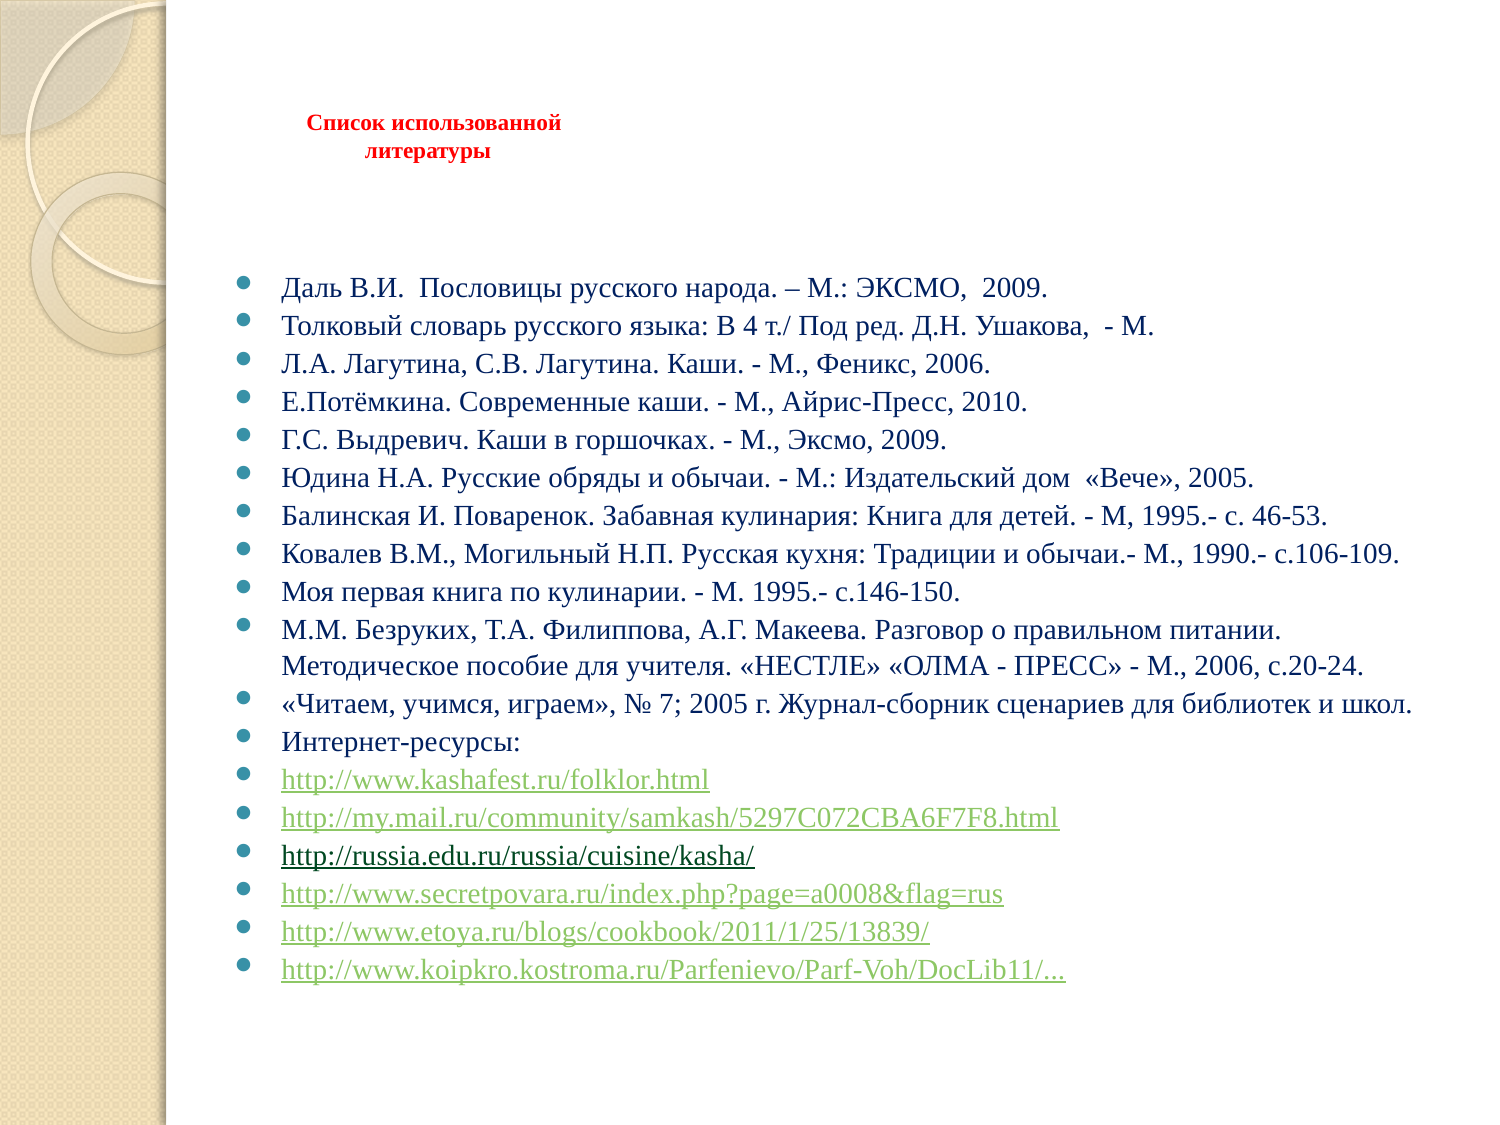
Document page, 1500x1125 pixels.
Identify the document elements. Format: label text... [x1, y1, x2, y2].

list Даль В.И. Пословицы русского народа. – М.: ЭКСМО, 2009. Толковый словарь русского языка: В 4 т./ Под ред. Д.Н. Ушакова, - М. Л.А. Лагутина, С.В. Лагутина. Каши. - М., Феникс, 2006. Е.Потёмкина. Современные каши. - М., Айрис-Пресс, 2010. Г.С. Выдревич. Каши в горшочках. - М., Эксмо, 2009. Юдина Н.А. Русские обряды и обычаи. - М.: Издательский дом «Вече», 2005. Балинская И. Поваренок. Забавная кулинария: Книга для детей. - М, 1995.- с. 46-53. Ковалев В.М., Могильный Н.П. Русская кухня: Традиции и обычаи.- М., 1990.- с.106-109. Моя первая книга по кулинарии. - М. 1995.- с.146-150. М.М. Безруких, Т.А. Филиппова, А.Г. Макеева. Разговор о правильном питании. Методическое пособие для учителя. «НЕСТЛЕ» «ОЛМА - ПРЕСС» - М., 2006, с.20-24. «Читаем, учимся, играем», № 7; 2005 г. Журнал-сборник сценариев для библиотек и школ. Интернет-ресурсы: http://www.kashafest.ru/folklor.html http://my.mail.ru/community/samkash/5297C072CBA6F7F8.html http://russia.edu.ru/russia/cuisine/kasha/ http://www.secretpovara.ru/index.php?page=a0008&flag=rus http://www.etoya.ru/blogs/cookbook/2011/1/25/13839/ http://www.koipkro.kostroma.ru/Parfenievo/Parf-Voh/DocLib11/... [206, 184, 1466, 1025]
title Список использованной литературы [235, 66, 1466, 184]
